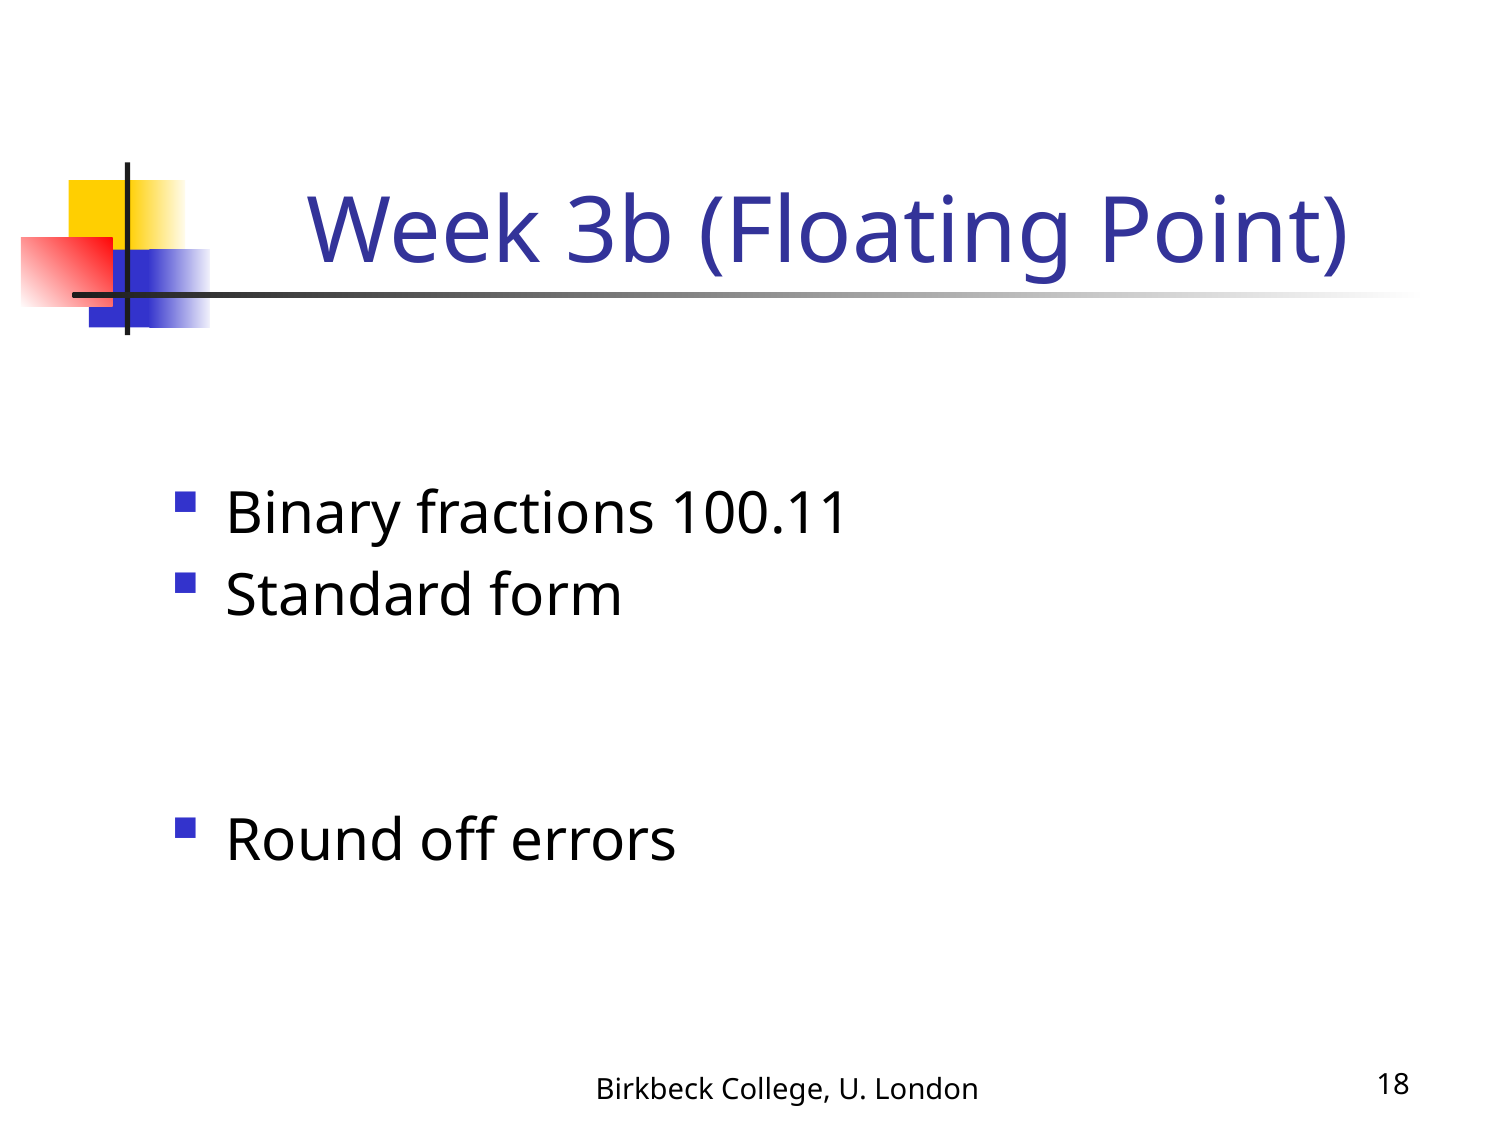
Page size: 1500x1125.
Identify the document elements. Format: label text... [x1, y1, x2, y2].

slide_number 18 [1112, 1037, 1426, 1113]
footer Birkbeck College, U. London [549, 1037, 1026, 1113]
title Week 3b (Floating Point) [188, 101, 1468, 289]
